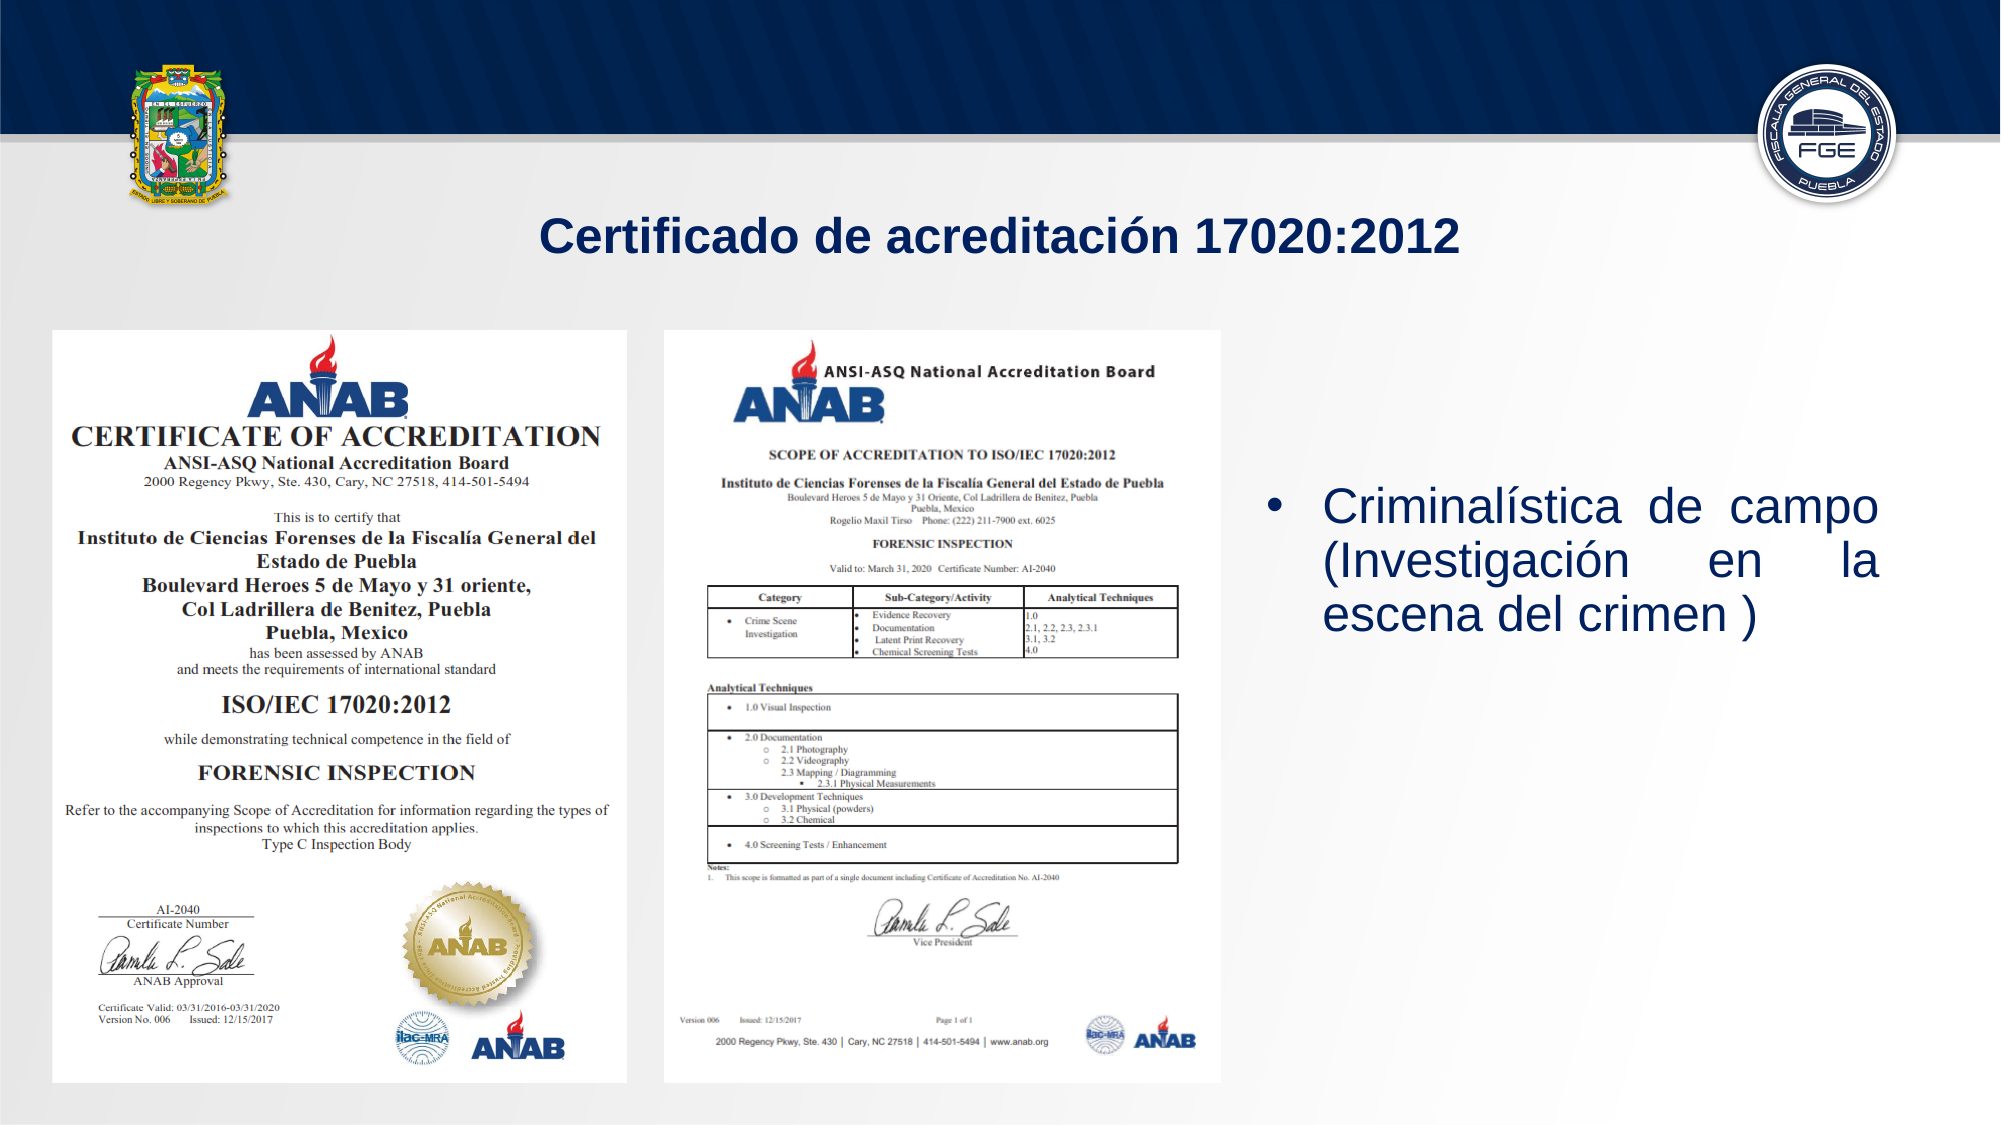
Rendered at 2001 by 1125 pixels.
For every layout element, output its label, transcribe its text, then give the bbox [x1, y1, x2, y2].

text_box Certificado de acreditación 17020:2012 [124, 203, 1876, 273]
picture [0, 0, 2001, 1125]
text_box Criminalística de campo (Investigación en la escena del crimen ) [1258, 473, 1888, 650]
